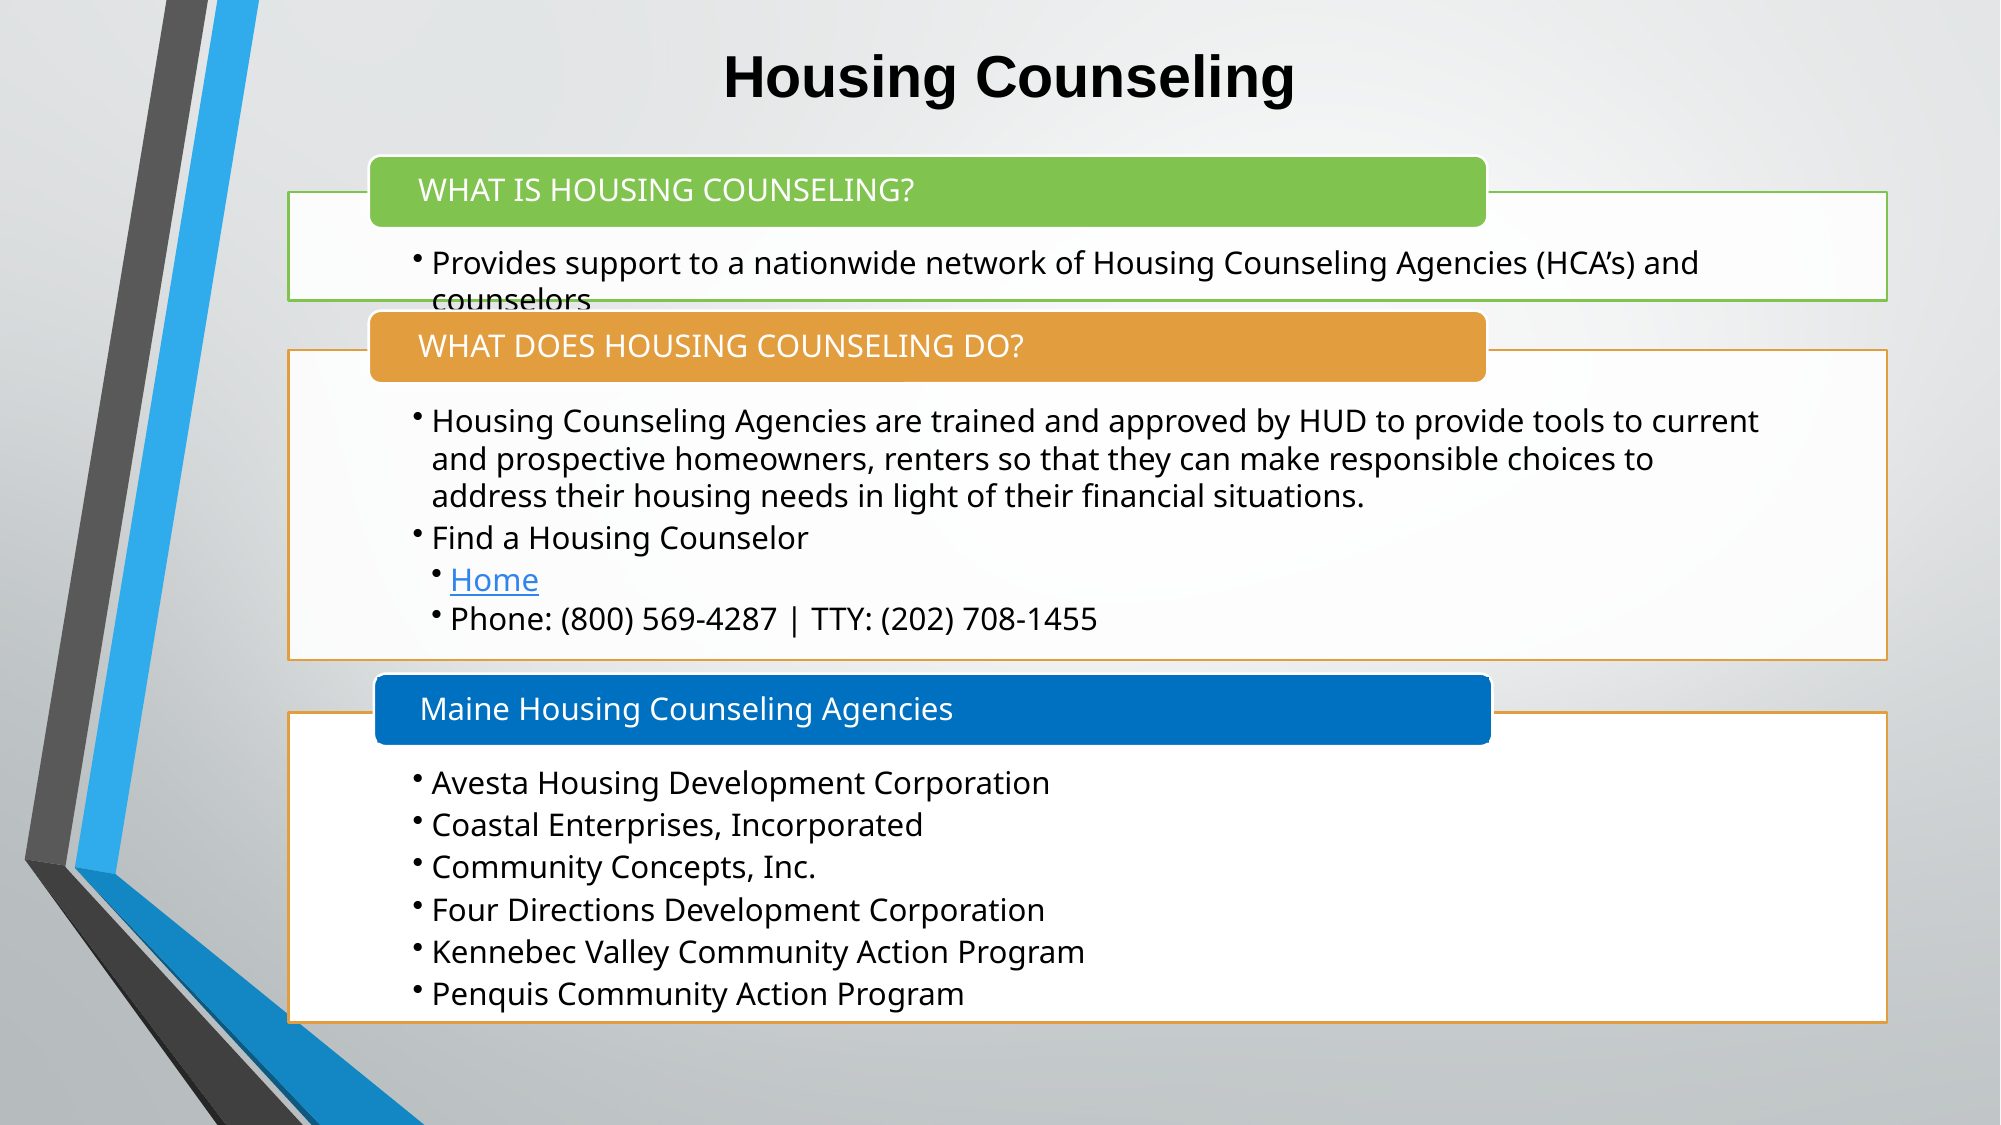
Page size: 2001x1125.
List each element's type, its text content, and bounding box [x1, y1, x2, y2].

title Housing Counseling [243, 30, 1842, 118]
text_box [288, 711, 1888, 1023]
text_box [288, 141, 1888, 674]
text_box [373, 673, 1493, 747]
